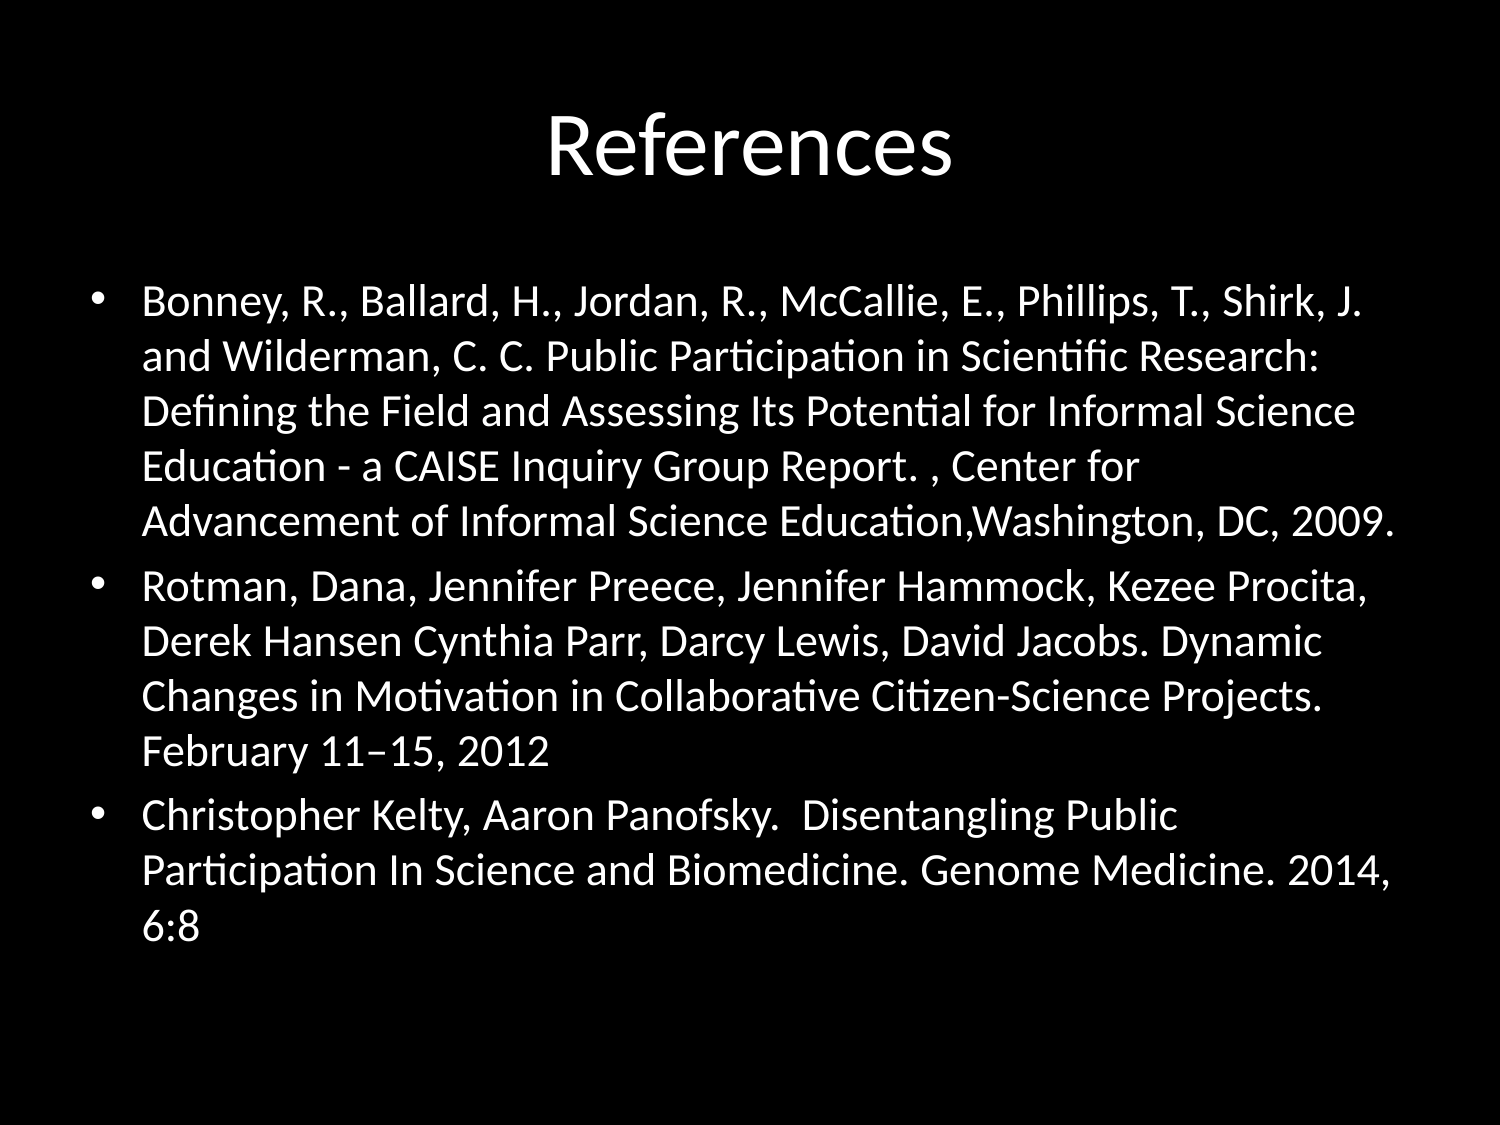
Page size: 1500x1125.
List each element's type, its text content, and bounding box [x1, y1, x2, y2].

title References [75, 45, 1425, 233]
list Bonney, R., Ballard, H., Jordan, R., McCallie, E., Phillips, T., Shirk, J. and Wilderman, C. C. Public Participation in Scientific Research: Defining the Field and Assessing Its Potential for Informal Science Education - a CAISE Inquiry Group Report. , Center for Advancement of Informal Science Education,Washington, DC, 2009. Rotman, Dana, Jennifer Preece, Jennifer Hammock, Kezee Procita, Derek Hansen Cynthia Parr, Darcy Lewis, David Jacobs. Dynamic Changes in Motivation in Collaborative Citizen-Science Projects. February 11–15, 2012 Christopher Kelty, Aaron Panofsky. Disentangling Public Participation In Science and Biomedicine. Genome Medicine. 2014, 6:8 [75, 262, 1425, 1005]
